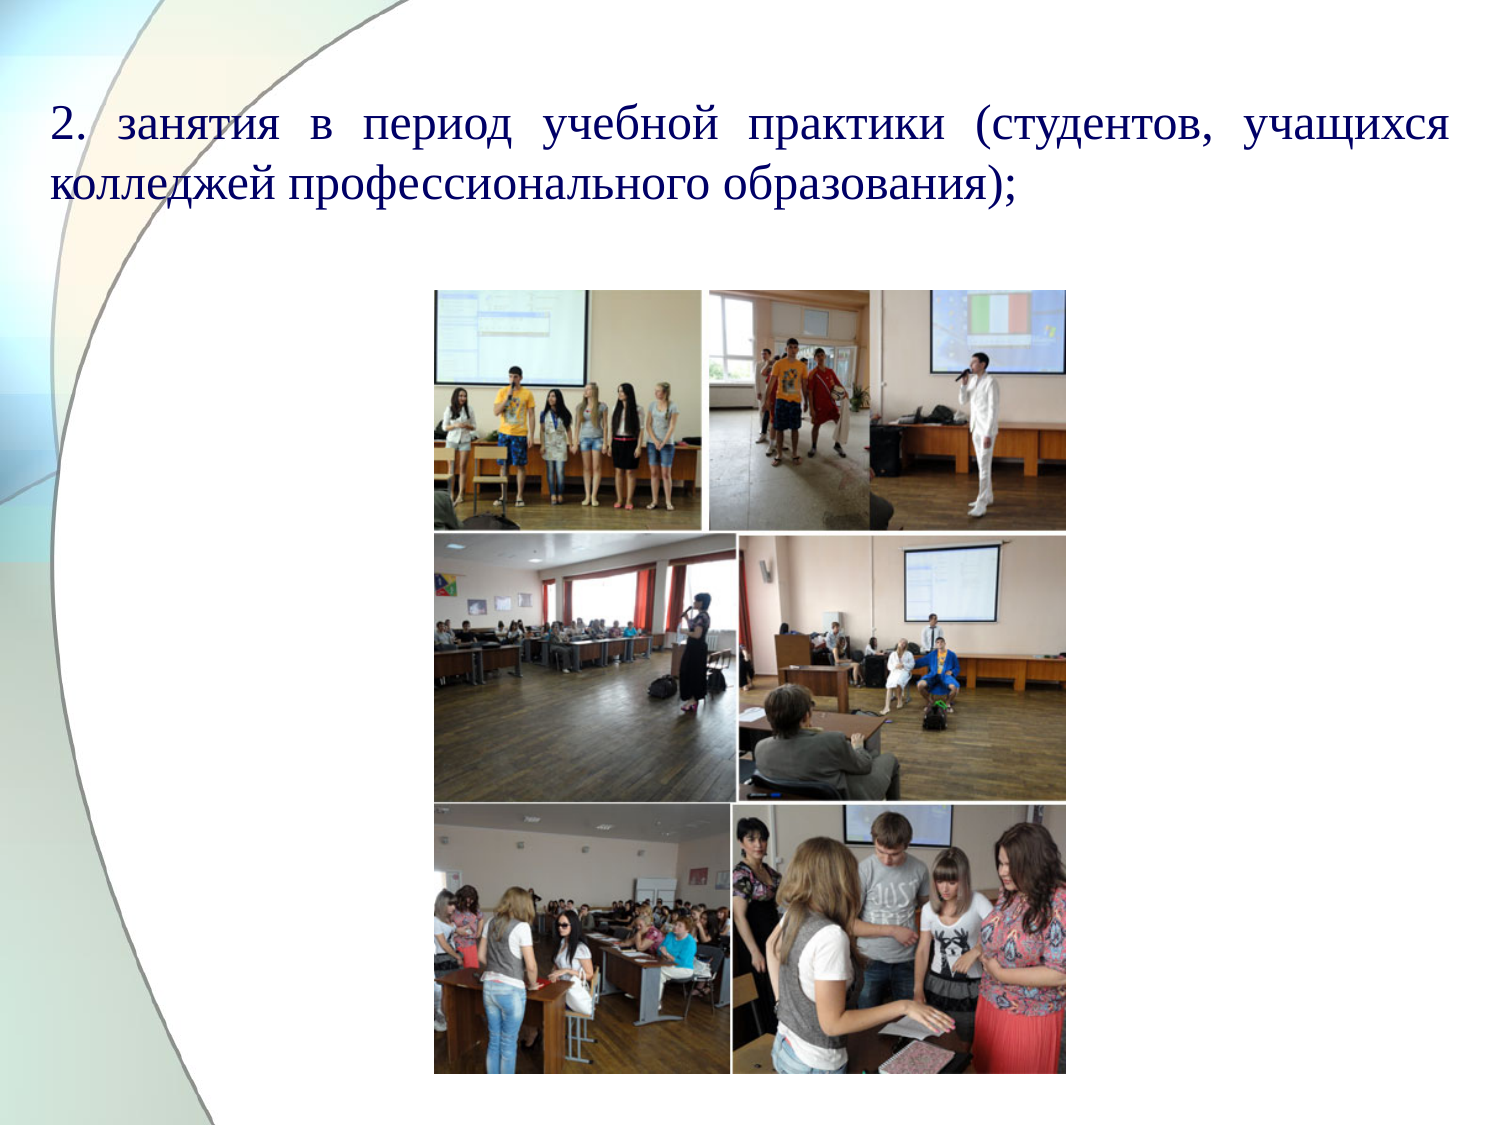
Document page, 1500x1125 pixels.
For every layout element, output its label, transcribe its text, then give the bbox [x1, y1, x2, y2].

picture [0, 0, 1500, 1125]
text_box 2. занятия в период учебной практики (студентов, учащихся колледжей профессионального образования); [35, 81, 1465, 262]
